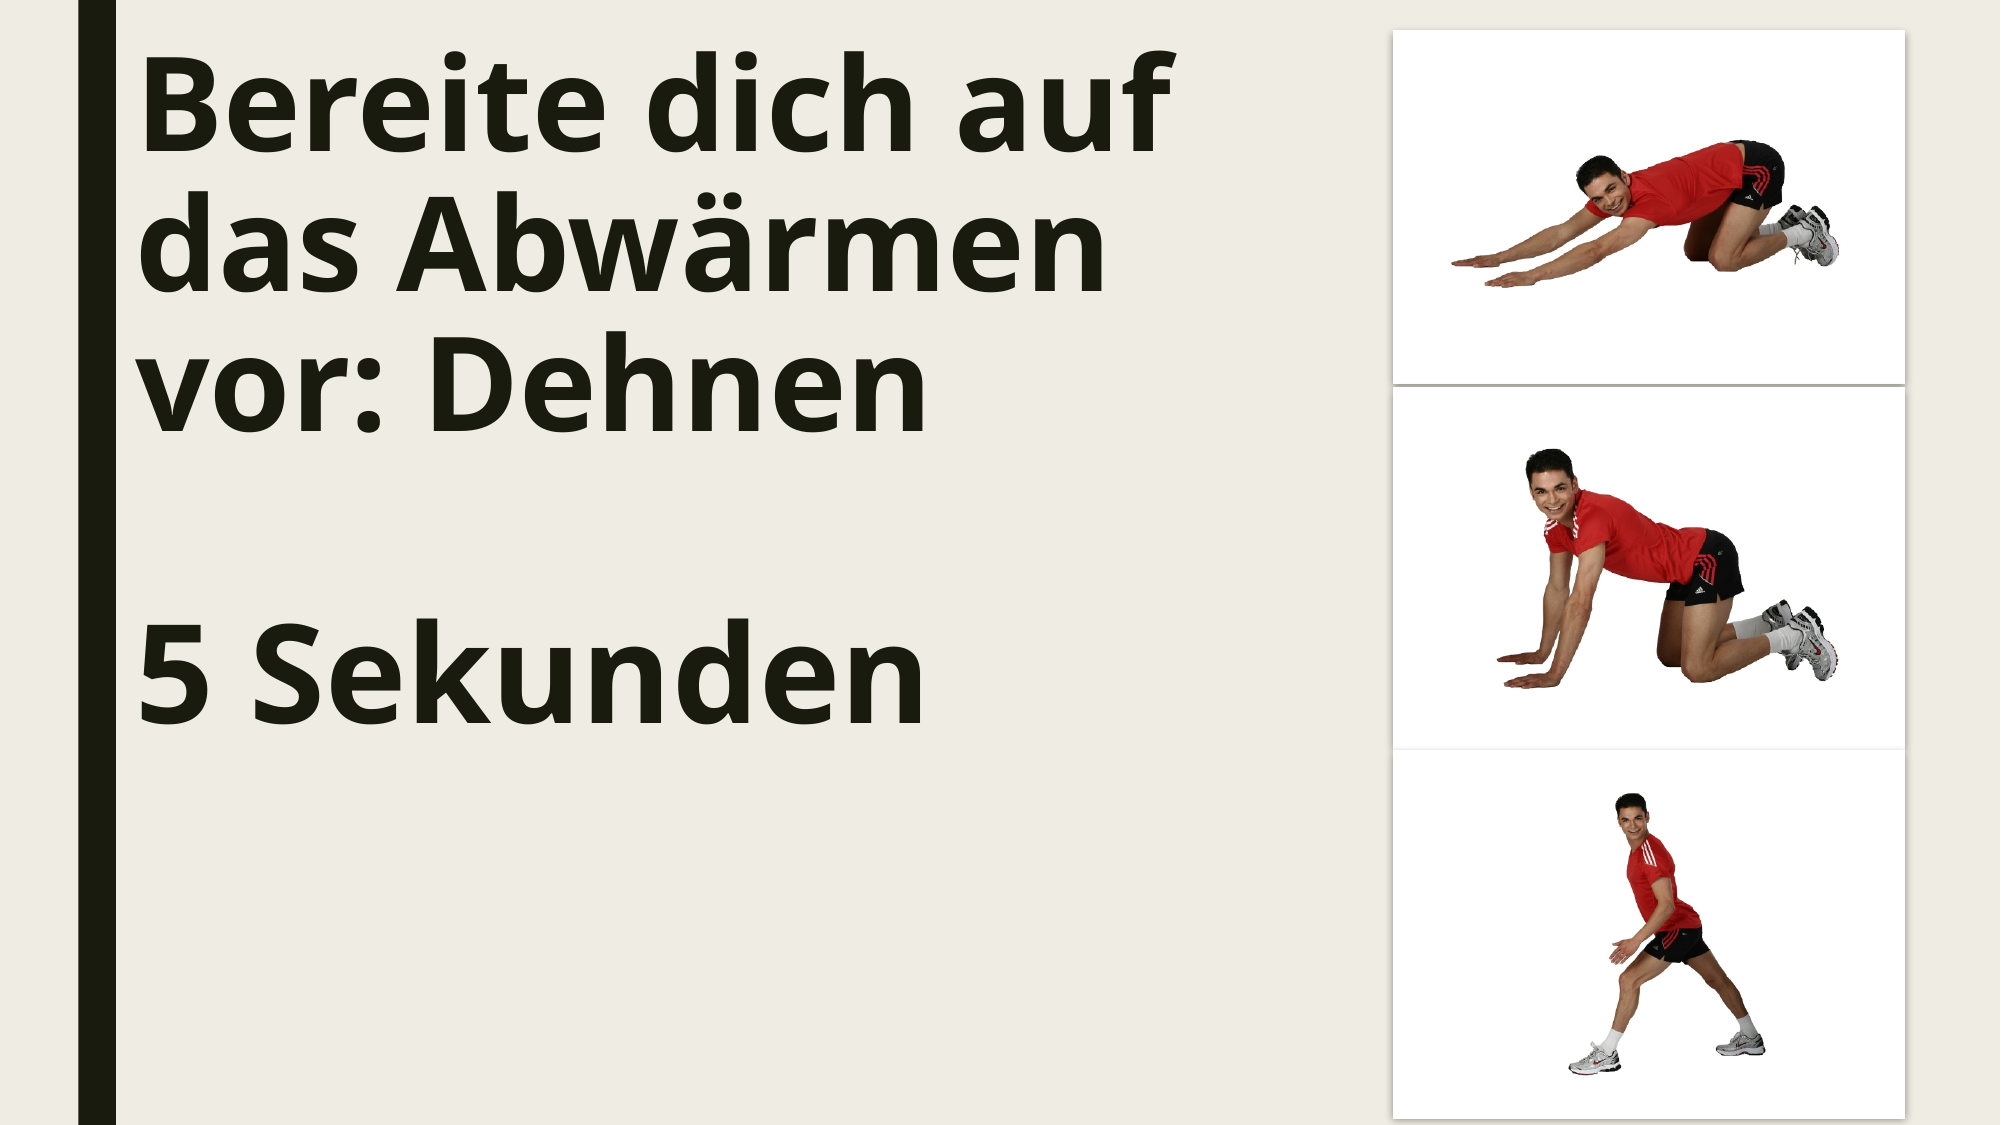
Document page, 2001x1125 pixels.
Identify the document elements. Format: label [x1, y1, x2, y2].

picture [1424, 418, 1875, 719]
picture [1424, 61, 1875, 353]
picture [1424, 781, 1875, 1088]
